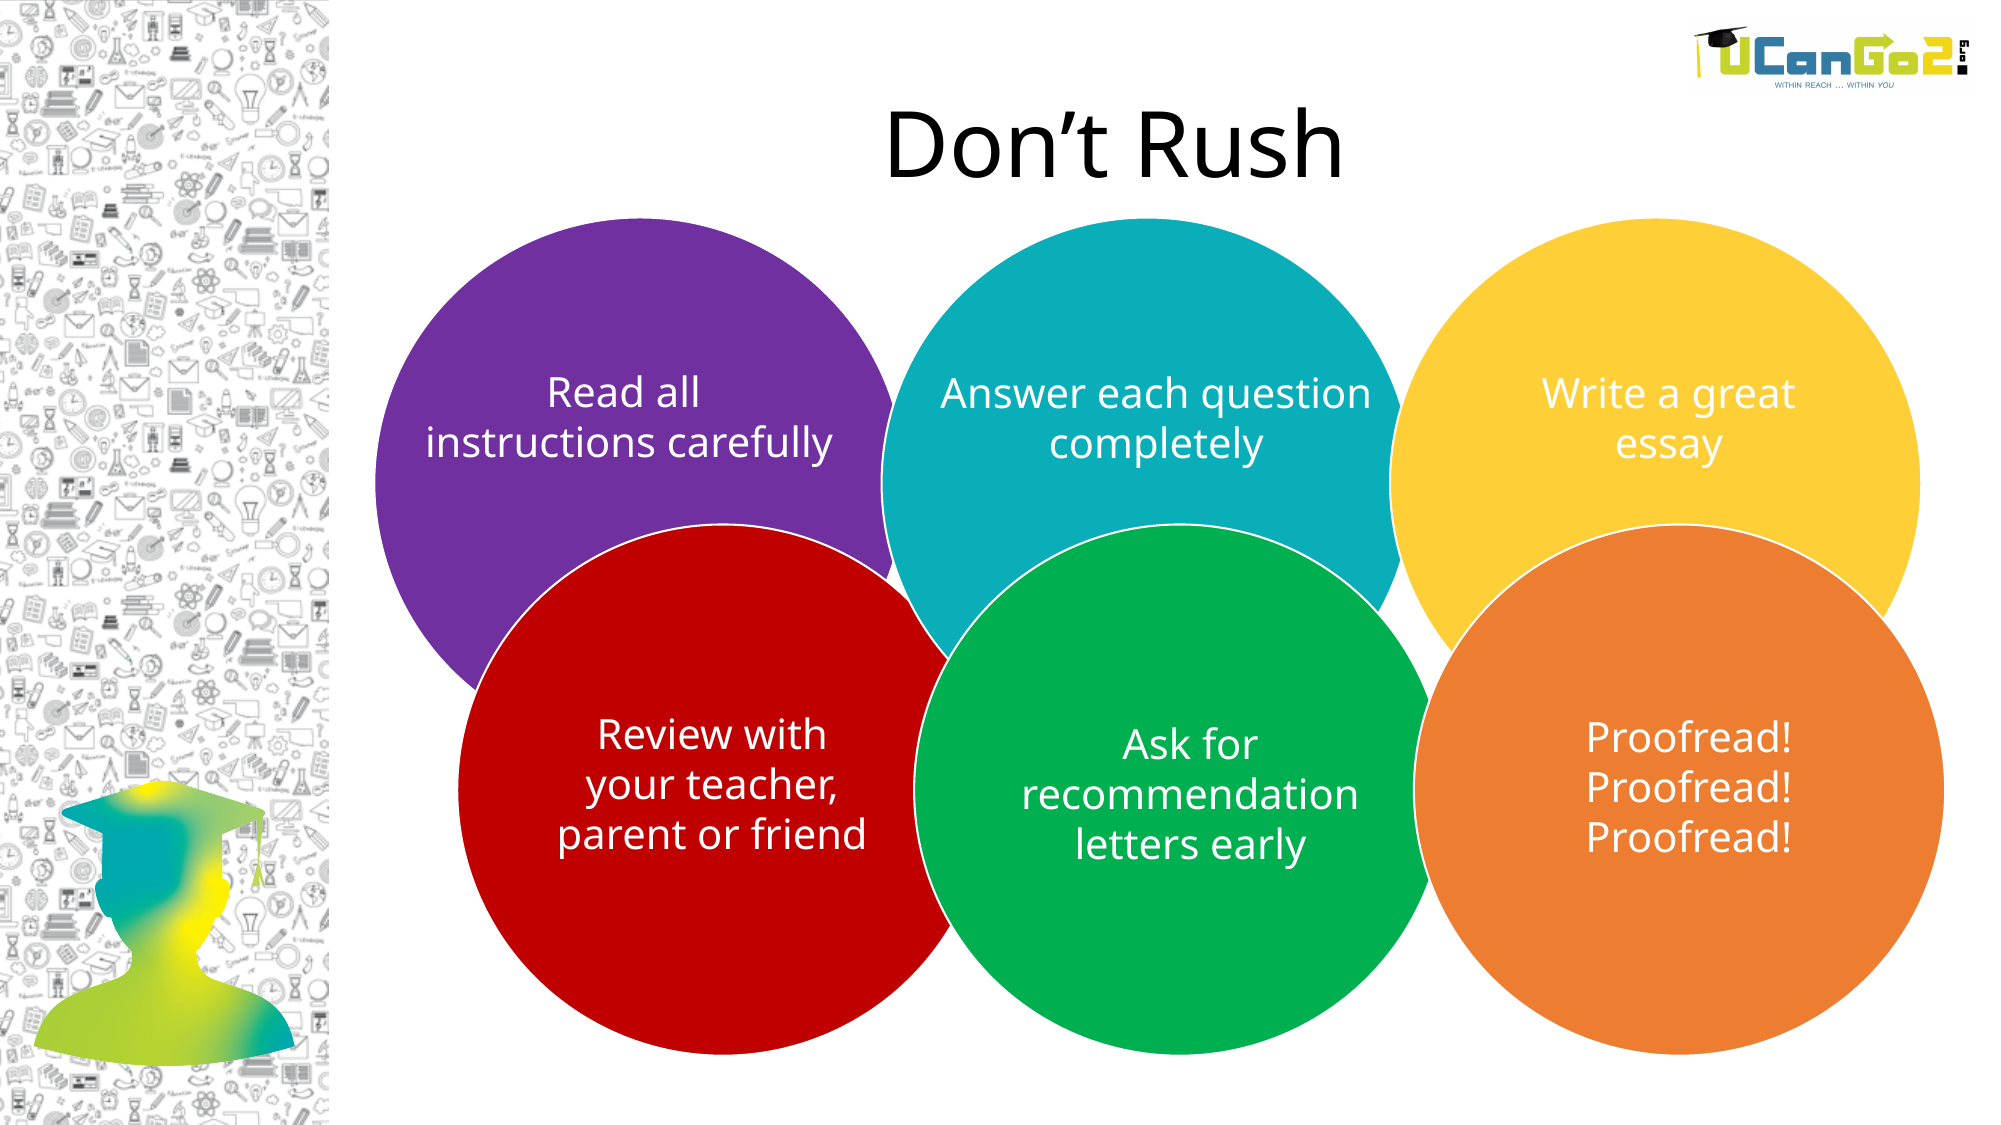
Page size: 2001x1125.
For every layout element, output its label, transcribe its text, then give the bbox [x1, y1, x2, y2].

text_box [182, 236, 1922, 1033]
picture [0, 0, 329, 1125]
title Don’t Rush [365, 0, 1866, 206]
picture [1688, 21, 1974, 92]
